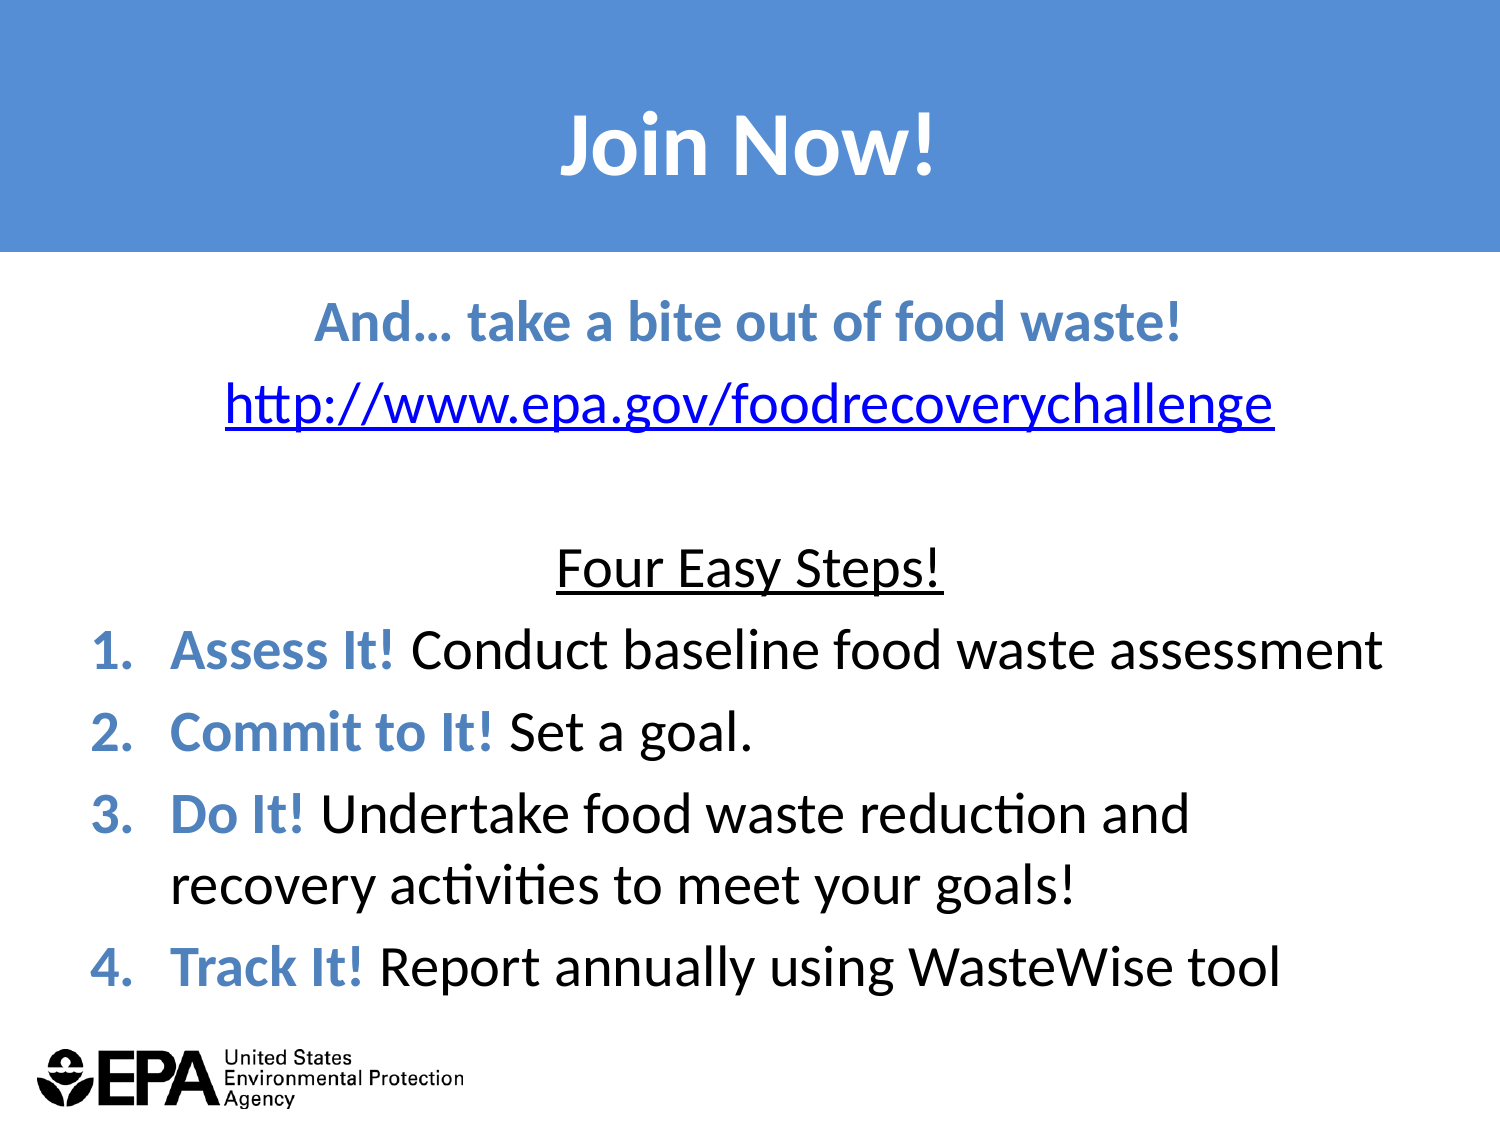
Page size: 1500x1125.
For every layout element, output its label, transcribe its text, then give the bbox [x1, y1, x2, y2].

title Join Now! [75, 45, 1425, 233]
list And… take a bite out of food waste! http://www.epa.gov/foodrecoverychallenge Four Easy Steps! Assess It! Conduct baseline food waste assessment Commit to It! Set a goal. Do It! Undertake food waste reduction and recovery activities to meet your goals! Track It! Report annually using WasteWise tool [75, 275, 1425, 1018]
picture [37, 1049, 463, 1109]
